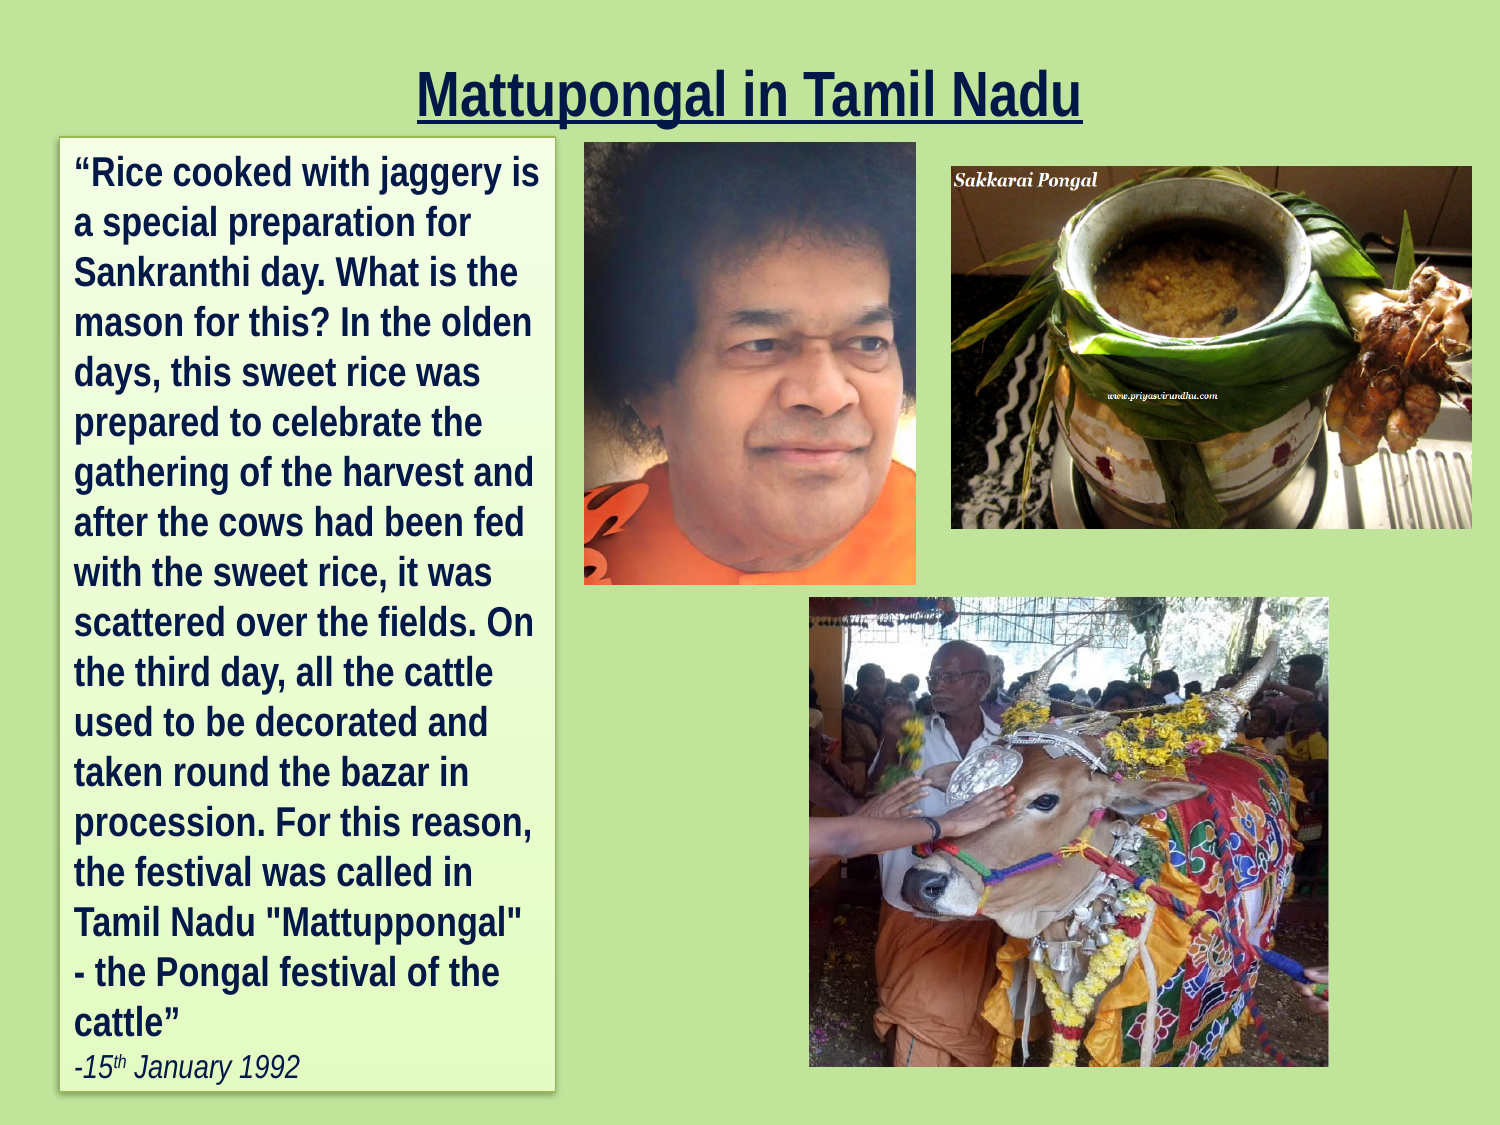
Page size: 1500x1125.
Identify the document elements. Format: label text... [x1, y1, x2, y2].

picture [951, 166, 1472, 529]
title Mattupongal in Tamil Nadu [75, 45, 1425, 138]
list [584, 142, 916, 585]
text_box “Rice cooked with jaggery is a special preparation for Sankranthi day. What is the mason for this? In the olden days, this sweet rice was prepared to celebrate the gathering of the harvest and after the cows had been fed with the sweet rice, it was scattered over the fields. On the third day, all the cattle used to be decorated and taken round the bazar in procession. For this reason, the festival was called in Tamil Nadu "Mattuppongal" - the Pongal festival of the cattle” -15th January 1992 [59, 136, 556, 1093]
picture [808, 597, 1330, 1067]
